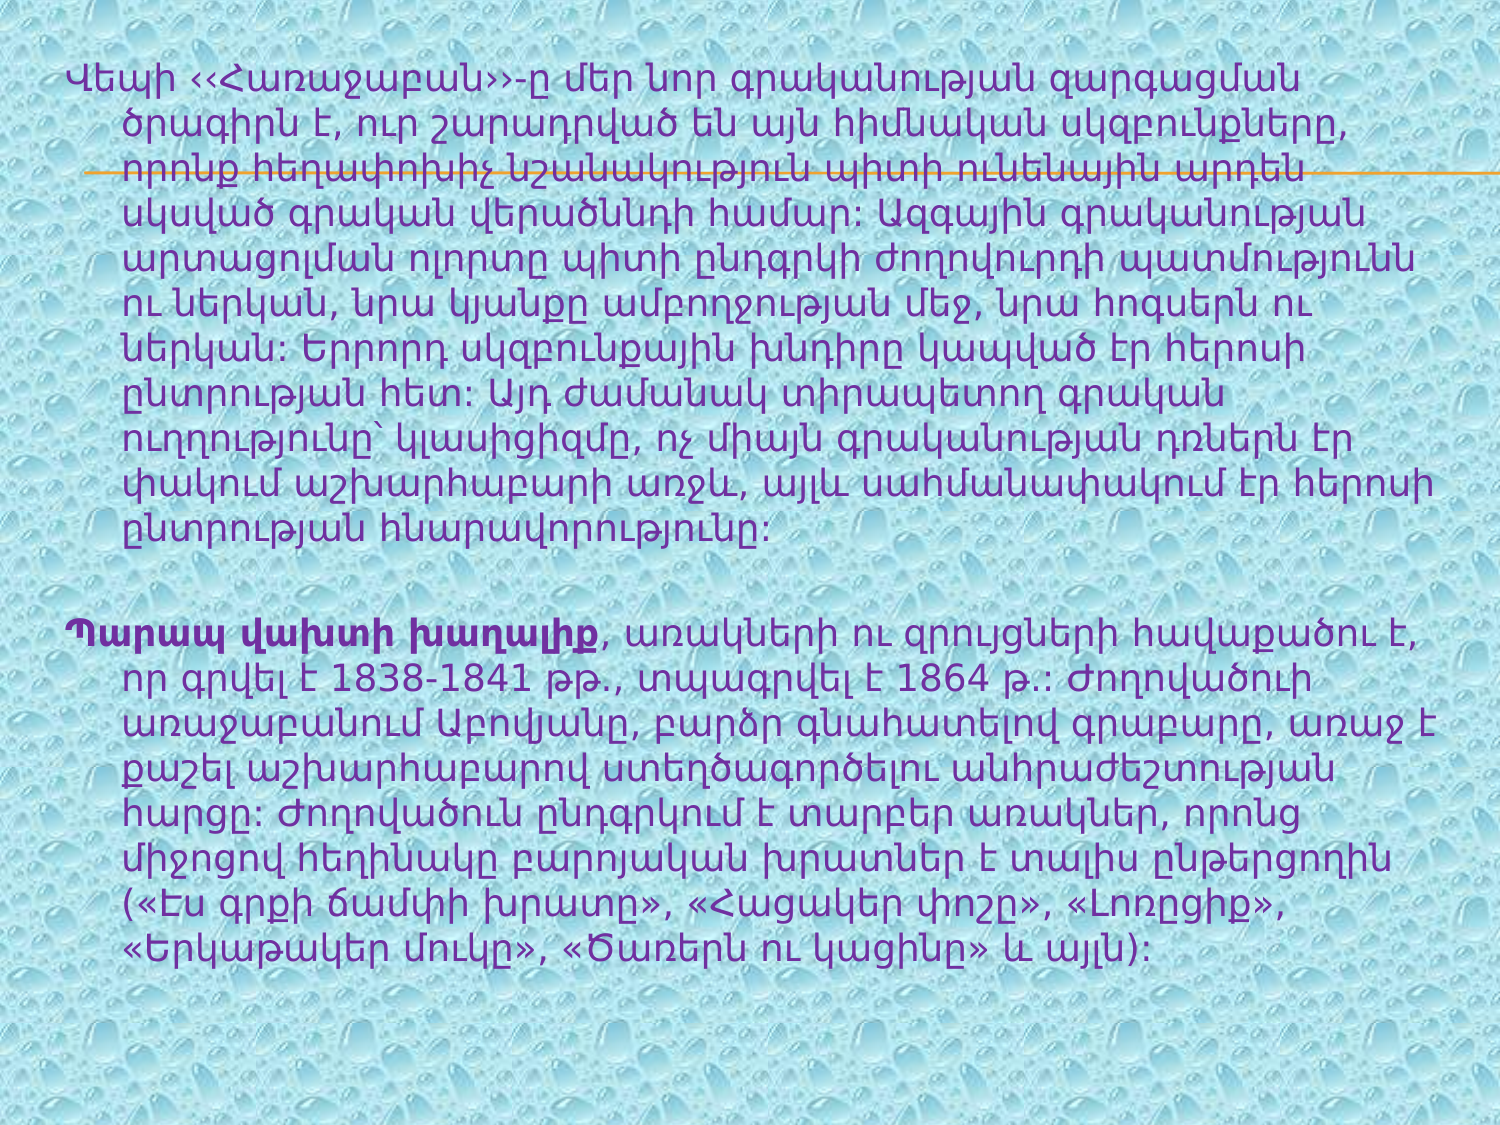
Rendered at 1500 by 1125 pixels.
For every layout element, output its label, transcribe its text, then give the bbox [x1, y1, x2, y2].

picture [0, 0, 1500, 1125]
list Վեպի ‹‹Հառաջաբան››-ը մեր նոր գրականության զարգացման ծրագիրն է, ուր շարադրված են այն հիմնական սկզբունքները, որոնք հեղափոխիչ նշանակություն պիտի ունենային արդեն սկսված գրական վերածննդի համար: Ազգային գրականության արտացոլման ոլորտը պիտի ընդգրկի ժողովուրդի պատմությունն ու ներկան, նրա կյանքը ամբողջության մեջ, նրա հոգսերն ու ներկան: Երրորդ սկզբունքային խնդիրը կապված էր հերոսի ընտրության հետ: Այդ ժամանակ տիրապետող գրական ուղղությունը՝ կլասիցիզմը, ոչ միայն գրականության դռներն էր փակում աշխարհաբարի առջև, այլև սահմանափակում էր հերոսի ընտրության հնարավորությունը: Պարապ վախտի խաղալիք, առակների ու զրույցների հավաքածու է, որ գրվել է 1838-1841 թթ., տպագրվել է 1864 թ.: Ժողովածուի առաջաբանում Աբովյանը, բարձր գնահատելով գրաբարը, առաջ է քաշել աշխարհաբարով ստեղծագործելու անհրաժեշտության հարցը: Ժողովածուն ընդգրկում է տարբեր առակներ, որոնց միջոցով հեղինակը բարոյական խրատներ է տալիս ընթերցողին («Էս գրքի ճամփի խրատը», «Հացակեր փոշը», «Լոռըցիք», «Երկաթակեր մուկը», «Ծառերն ու կացինը» և այլն): [50, 46, 1475, 998]
